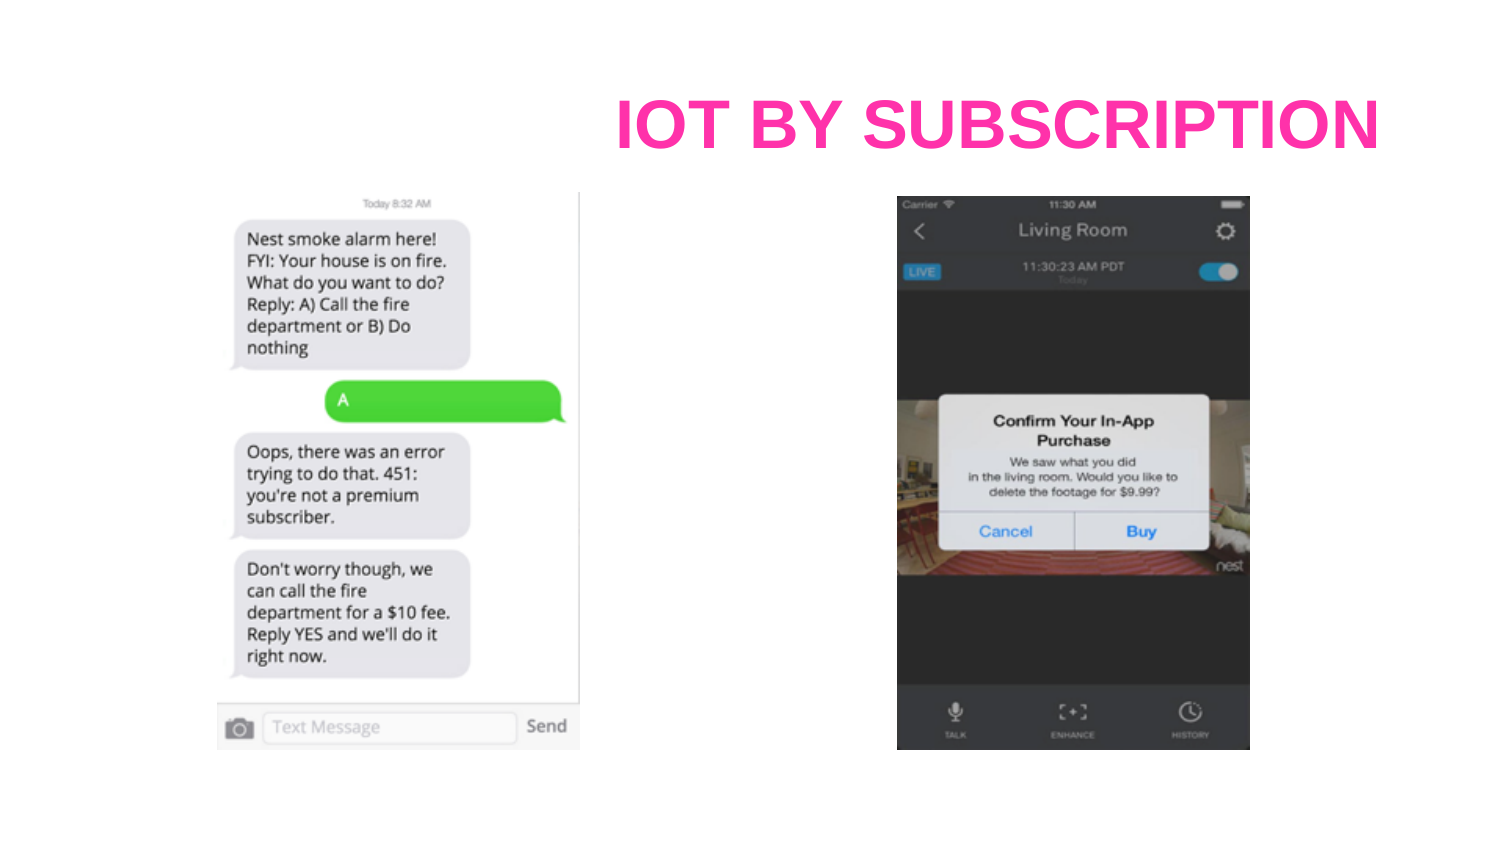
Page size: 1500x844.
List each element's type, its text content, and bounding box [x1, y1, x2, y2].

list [144, 192, 654, 750]
picture [897, 196, 1250, 750]
title IoT by subscription [103, 44, 1397, 208]
